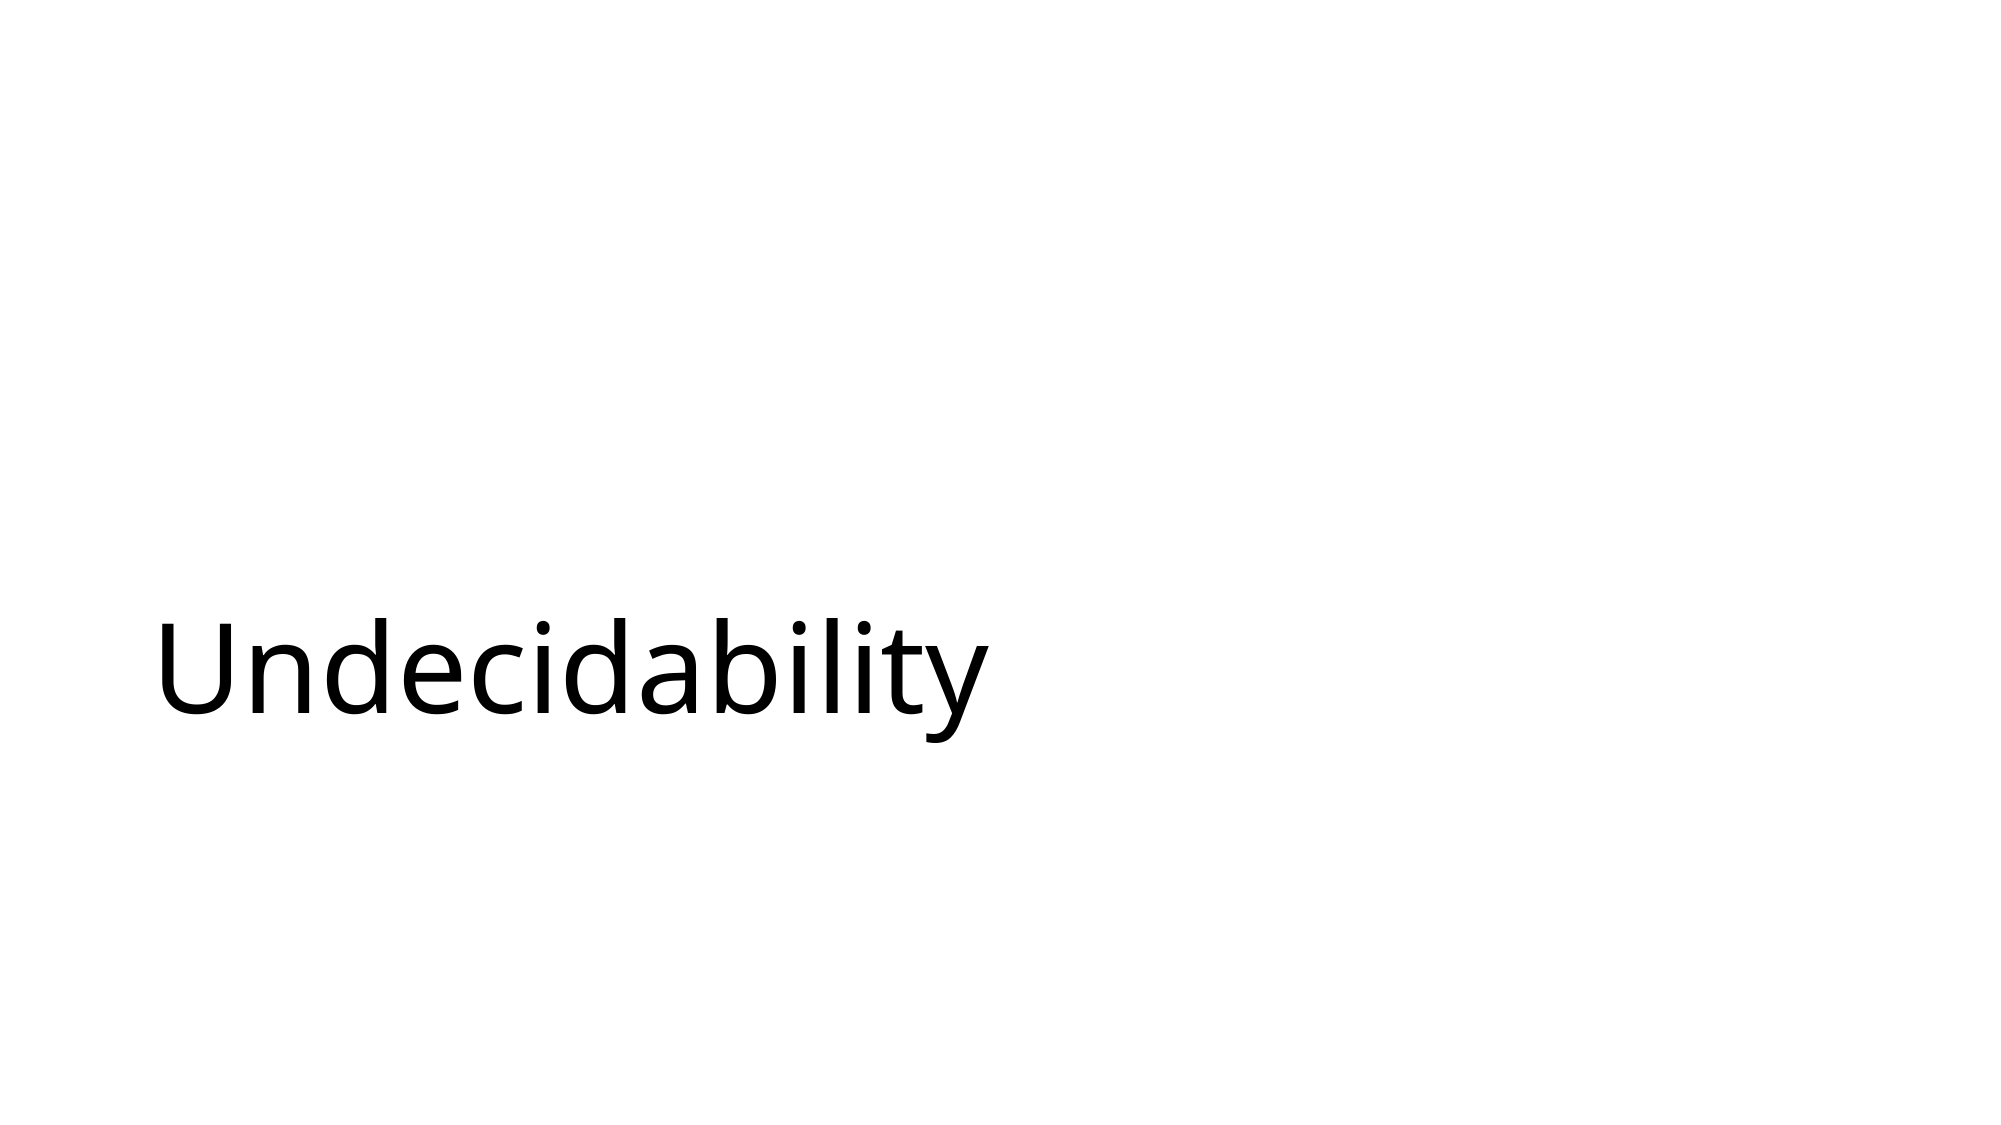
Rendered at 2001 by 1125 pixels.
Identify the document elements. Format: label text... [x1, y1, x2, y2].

title Undecidability [136, 280, 1862, 749]
